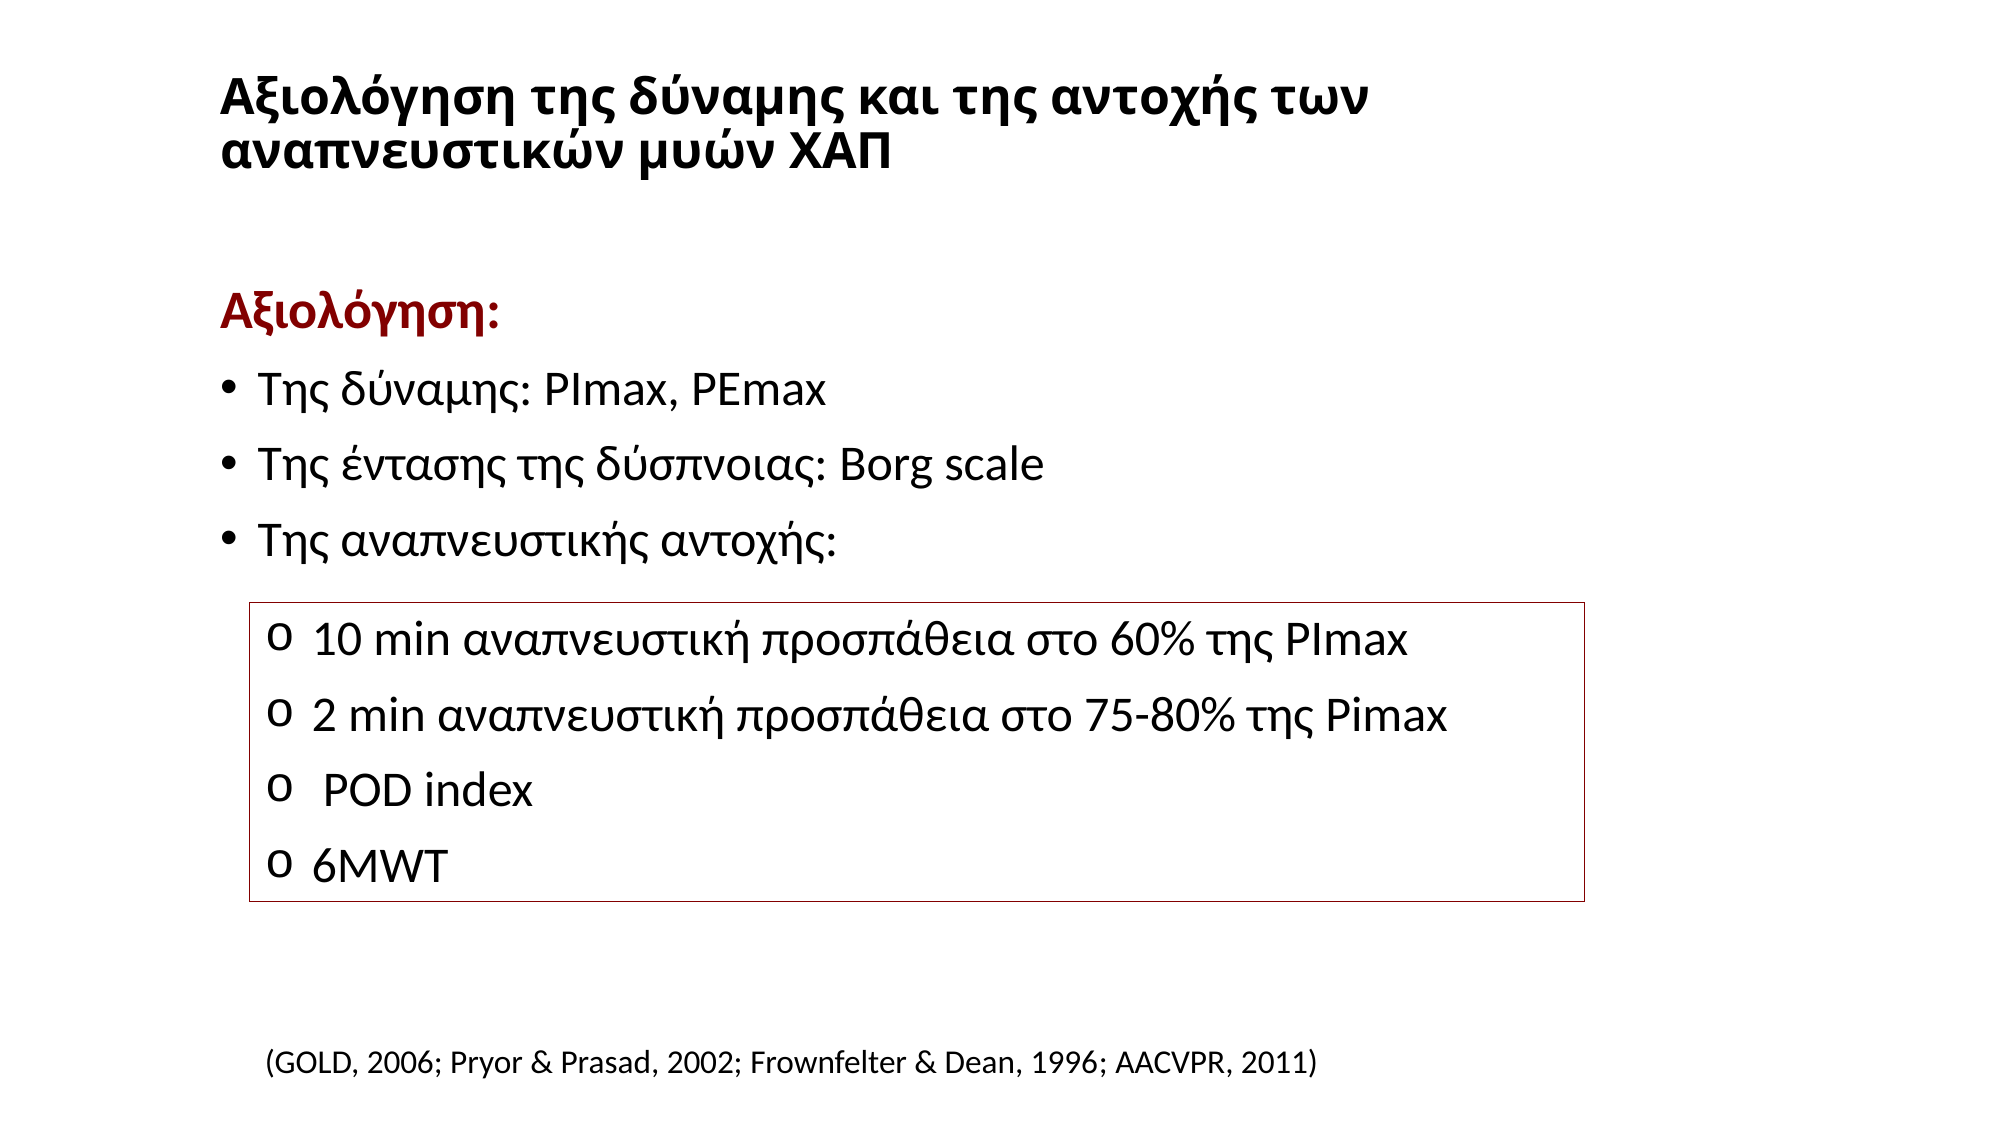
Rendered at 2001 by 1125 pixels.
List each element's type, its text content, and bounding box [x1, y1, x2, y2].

text_box 10 min αναπνευστική προσπάθεια στο 60% της PImax 2 min αναπνευστική προσπάθεια στο 75-80% της Pimax POD index 6MWT [249, 602, 1585, 902]
title Αξιολόγηση της δύναμης και της αντοχής των αναπνευστικών μυών ΧΑΠ [205, 36, 1706, 214]
list Αξιολόγηση: Της δύναμης: PImax, PΕmax Της έντασης της δύσπνοιας: Borg scale Της αναπνευστικής αντοχής: [205, 272, 1556, 603]
text_box (GOLD, 2006; Pryor & Prasad, 2002; Frownfelter & Dean, 1996; AACVPR, 2011) [249, 1037, 1556, 1088]
